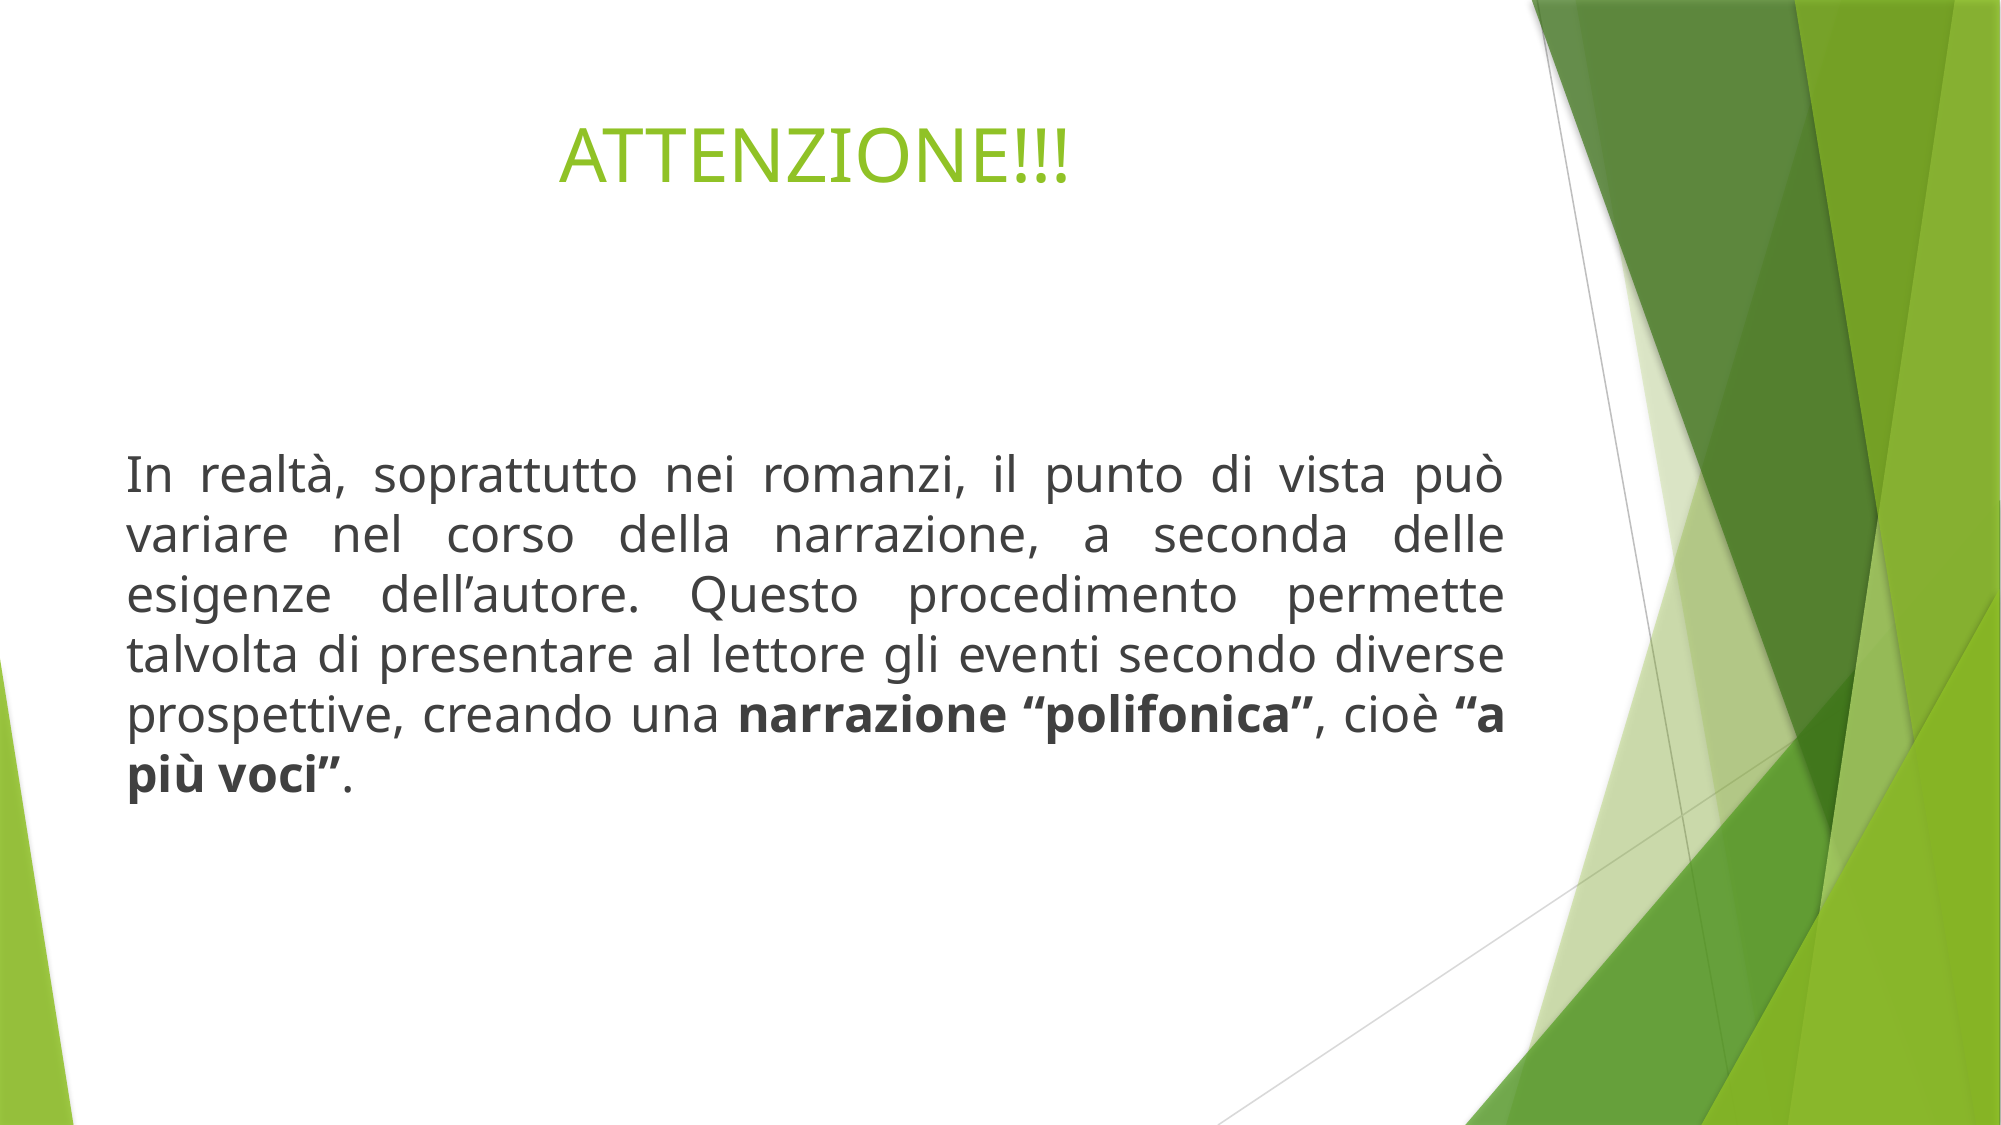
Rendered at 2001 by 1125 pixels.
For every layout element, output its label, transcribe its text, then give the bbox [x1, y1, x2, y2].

title ATTENZIONE!!! [111, 99, 1522, 317]
list In realtà, soprattutto nei romanzi, il punto di vista può variare nel corso della narrazione, a seconda delle esigenze dell’autore. Questo procedimento permette talvolta di presentare al lettore gli eventi secondo diverse prospettive, creando una narrazione “polifonica”, cioè “a più voci”. [111, 354, 1522, 992]
